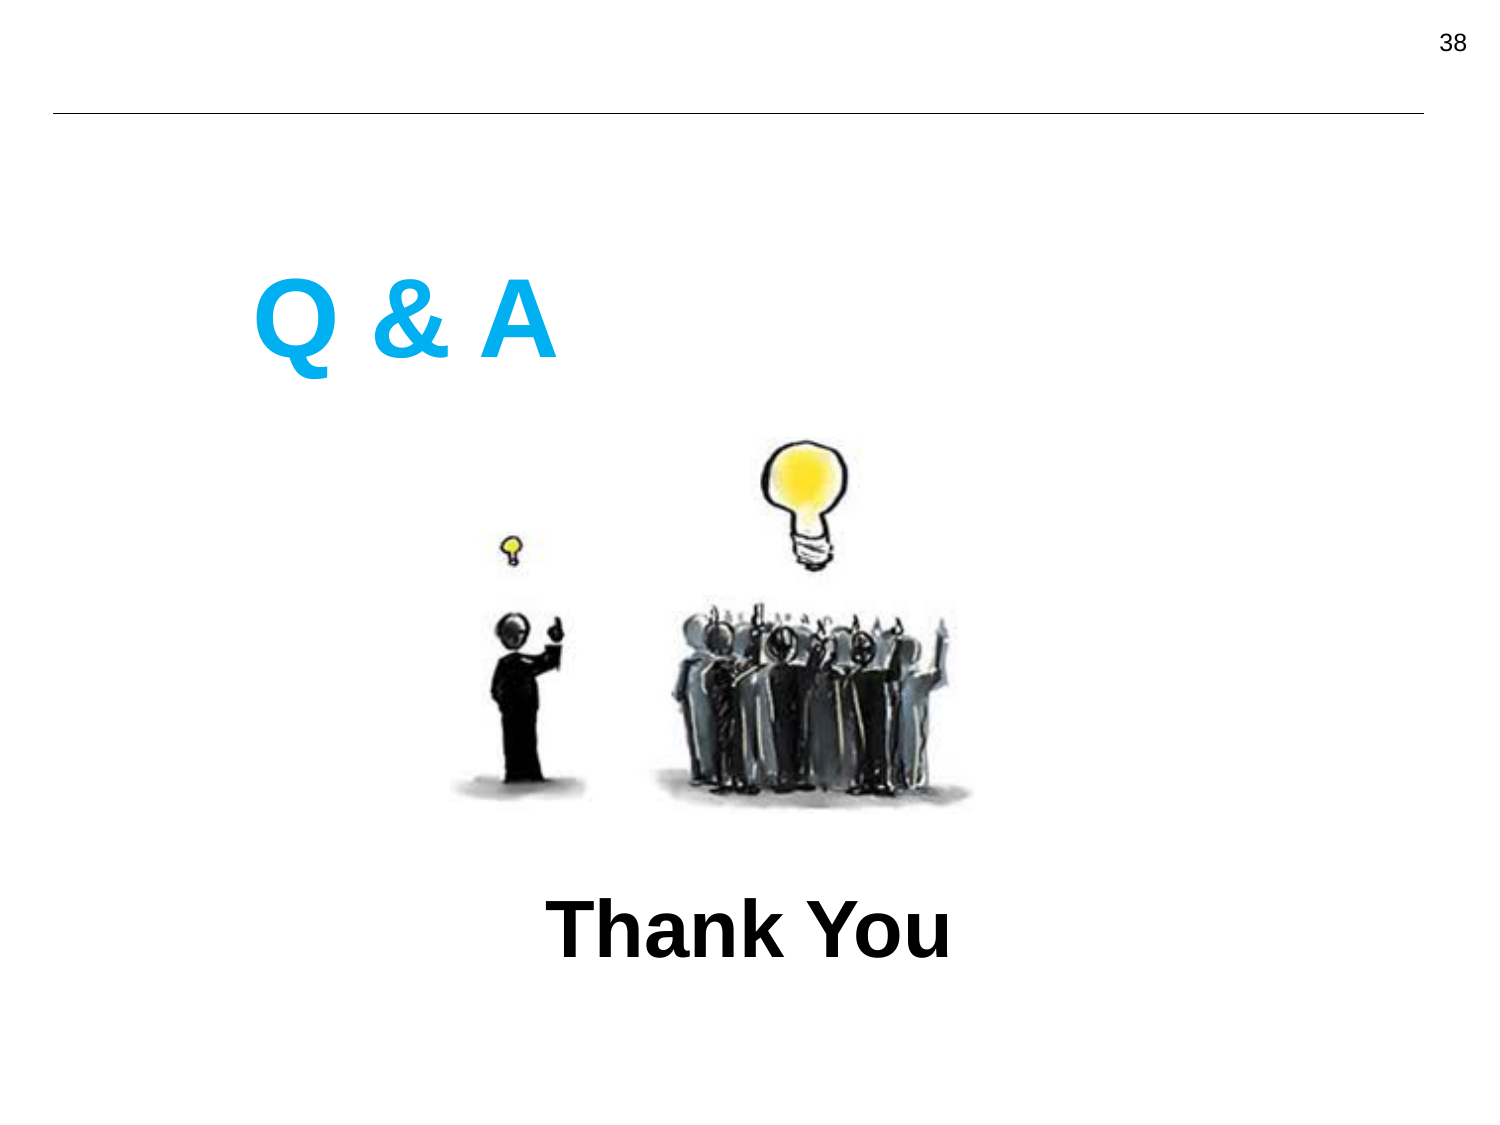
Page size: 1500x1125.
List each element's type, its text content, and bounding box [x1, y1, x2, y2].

text_box Q & A [149, 237, 663, 388]
slide_number 38 [1131, 18, 1483, 62]
title Thank You [0, 818, 1500, 981]
picture [449, 437, 976, 814]
